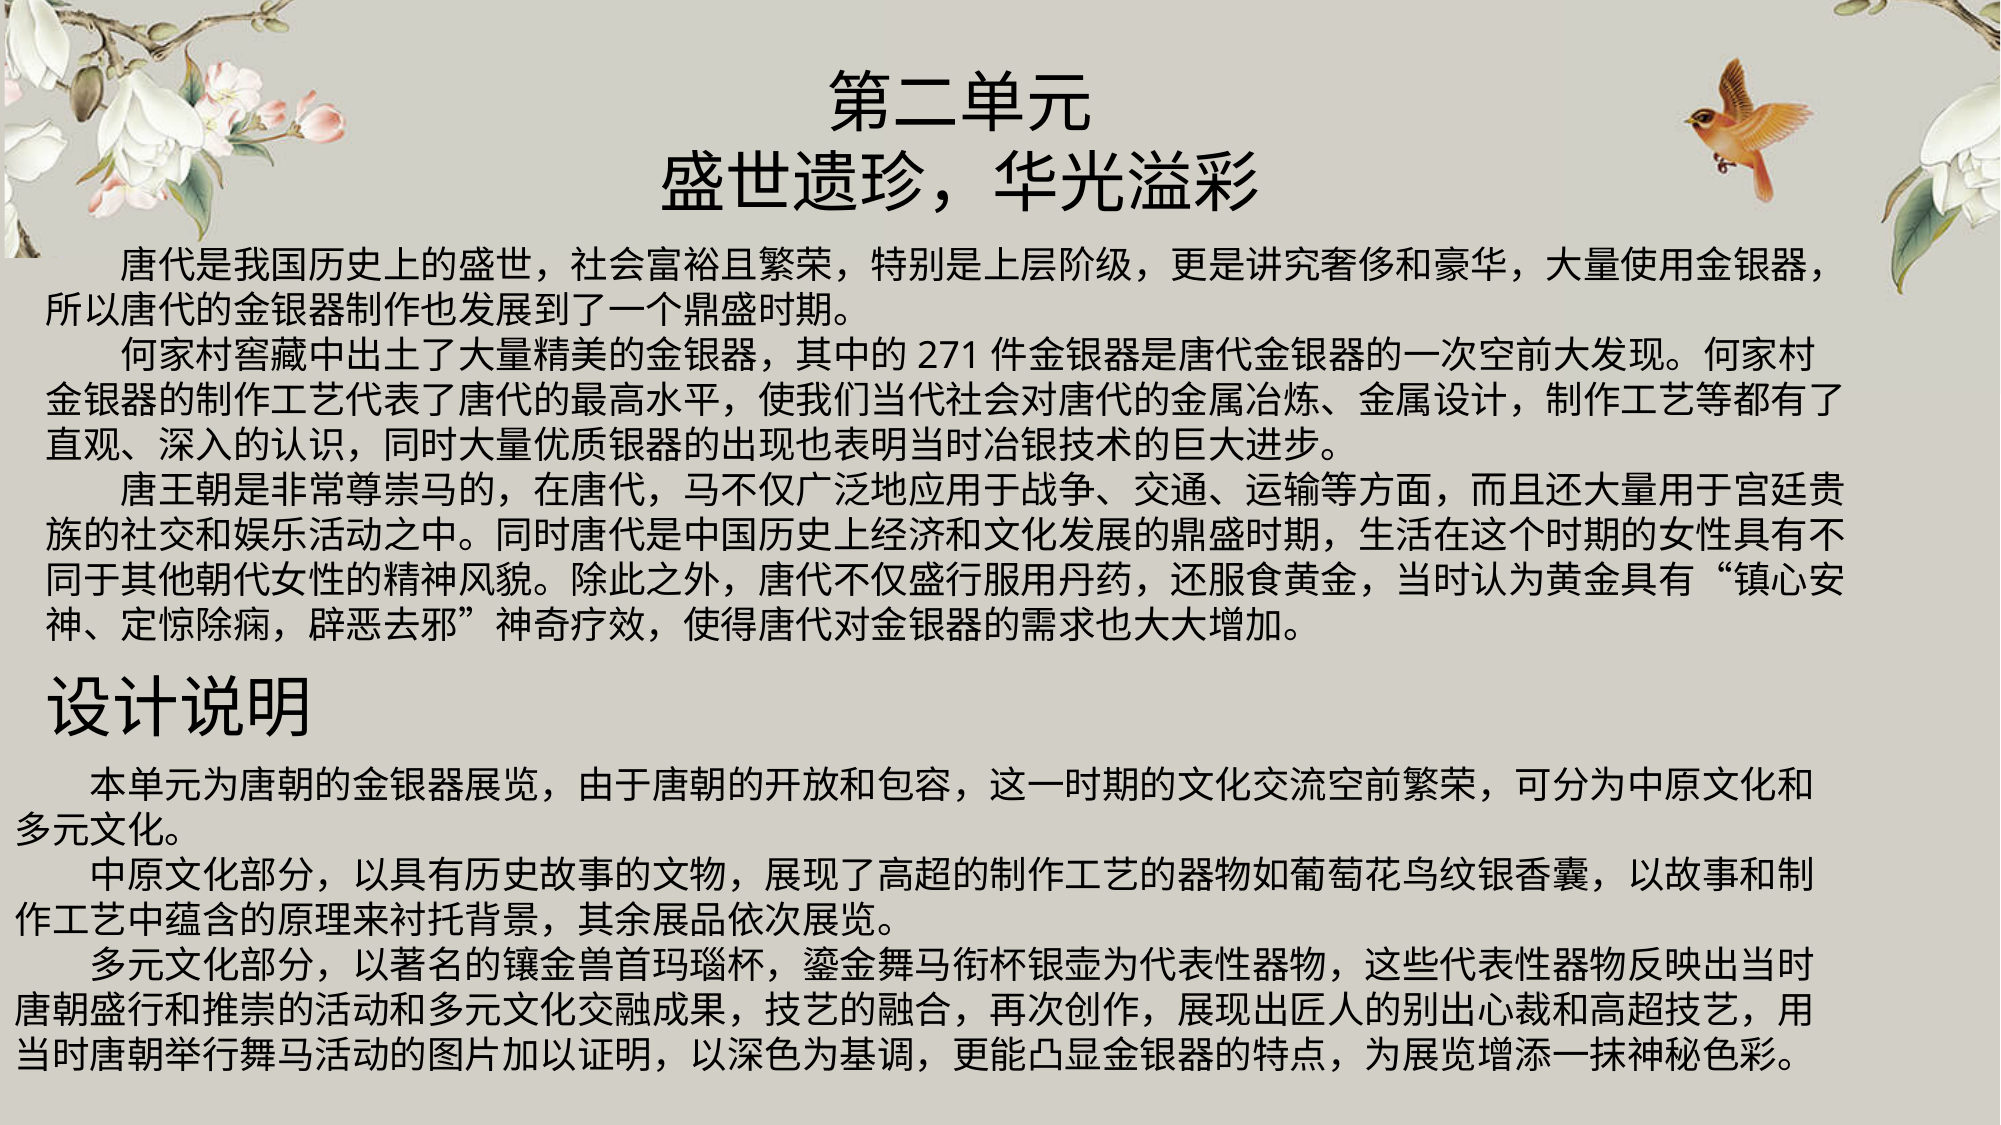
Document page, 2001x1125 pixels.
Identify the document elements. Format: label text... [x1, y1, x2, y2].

text_box 本单元为唐朝的金银器展览，由于唐朝的开放和包容，这一时期的文化交流空前繁荣，可分为中原文化和多元文化。 中原文化部分，以具有历史故事的文物，展现了高超的制作工艺的器物如葡萄花鸟纹银香囊，以故事和制作工艺中蕴含的原理来衬托背景，其余展品依次展览。 多元文化部分，以著名的镶金兽首玛瑙杯，鎏金舞马衔杯银壶为代表性器物，这些代表性器物反映出当时唐朝盛行和推崇的活动和多元文化交融成果，技艺的融合，再次创作，展现出匠人的别出心裁和高超技艺，用当时唐朝举行舞马活动的图片加以证明，以深色为基调，更能凸显金银器的特点，为展览增添一抹神秘色彩。 [0, 754, 1862, 1084]
text_box 设计说明 [30, 657, 419, 753]
picture [4, 0, 886, 258]
text_box 第二单元 盛世遗珍，华光溢彩 [509, 52, 1410, 227]
picture [1565, 0, 2001, 394]
text_box 唐代是我国历史上的盛世，社会富裕且繁荣，特别是上层阶级，更是讲究奢侈和豪华，大量使用金银器，所以唐代的金银器制作也发展到了一个鼎盛时期。 何家村窖藏中出土了大量精美的金银器，其中的271件金银器是唐代金银器的一次空前大发现。何家村金银器的制作工艺代表了唐代的最高水平，使我们当代社会对唐代的金属冶炼、金属设计，制作工艺等都有了直观、深入的认识，同时大量优质银器的出现也表明当时冶银技术的巨大进步。 唐王朝是非常尊崇马的，在唐代，马不仅广泛地应用于战争、交通、运输等方面，而且还大量用于宫廷贵族的社交和娱乐活动之中。同时唐代是中国历史上经济和文化发展的鼎盛时期，生活在这个时期的女性具有不同于其他朝代女性的精神风貌。除此之外，唐代不仅盛行服用丹药，还服食黄金，当时认为黄金具有“镇心安神、定惊除痫，辟恶去邪”神奇疗效，使得唐代对金银器的需求也大大增加。 [30, 233, 1862, 654]
